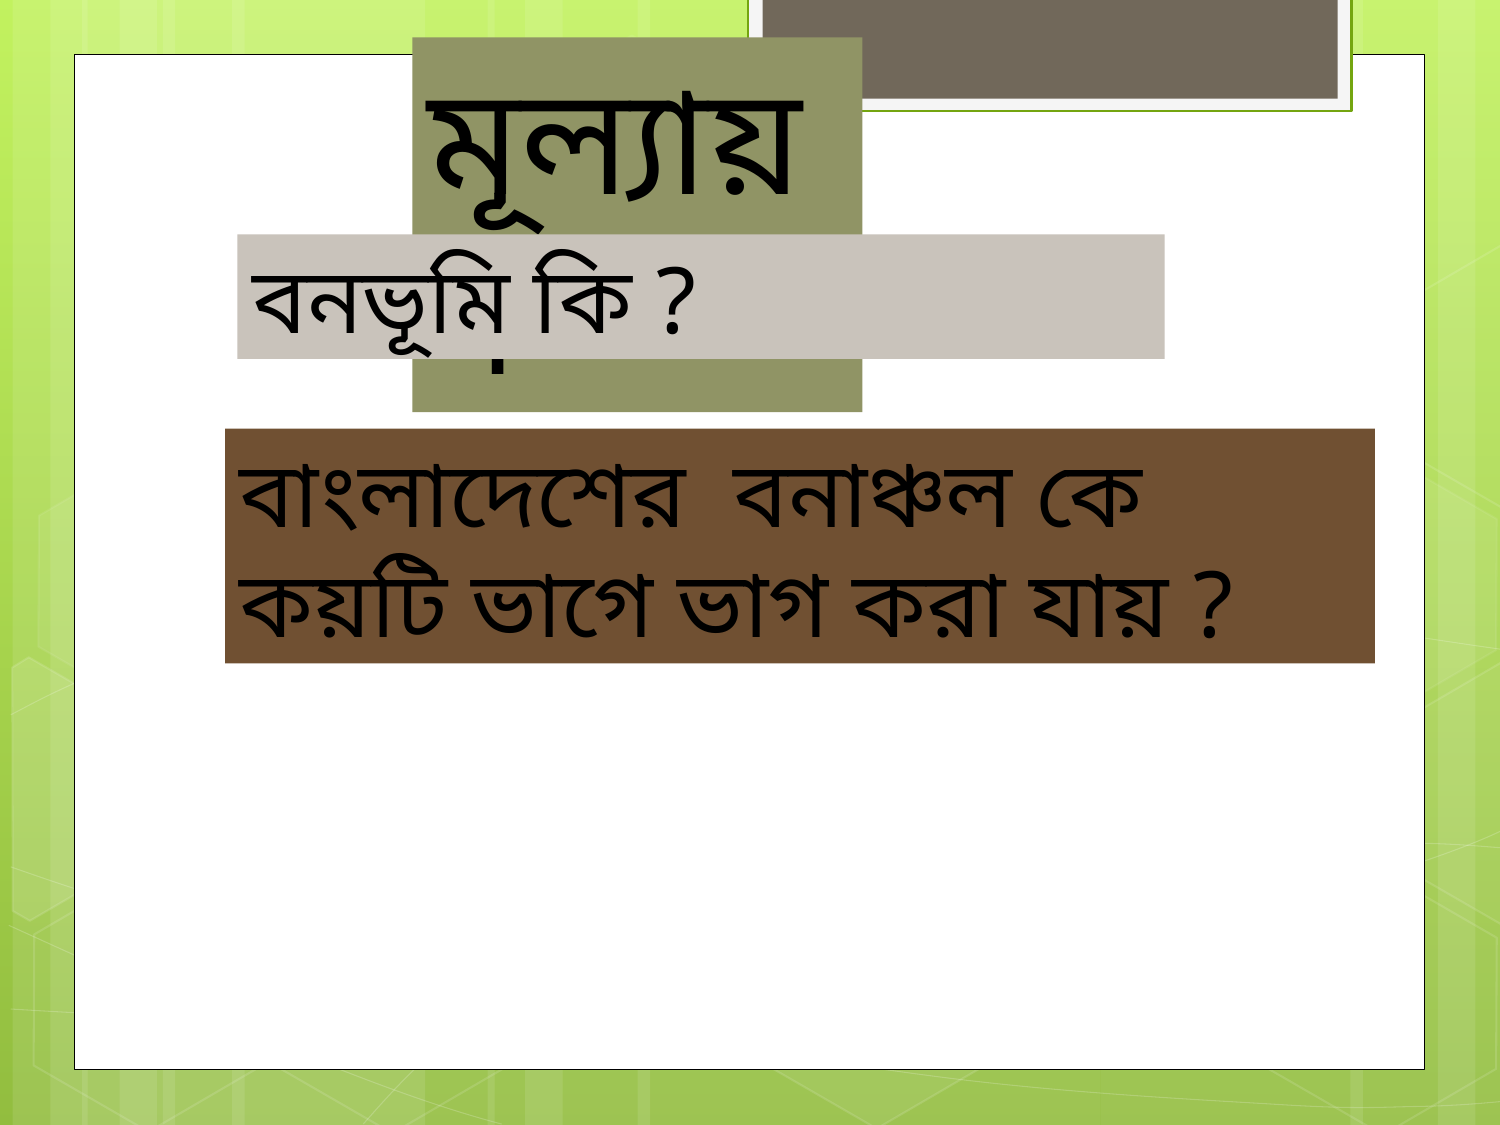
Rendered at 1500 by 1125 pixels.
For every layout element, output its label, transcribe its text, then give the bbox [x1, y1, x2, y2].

text_box বনভূমি কি ? [237, 234, 1165, 359]
text_box বাংলাদেশের বনাঞ্চল কে কয়টি ভাগে ভাগ করা যায় ? [225, 428, 1375, 664]
text_box মূল্যায়ন [412, 359, 863, 413]
text_box মূল্যায়ন [412, 37, 863, 234]
